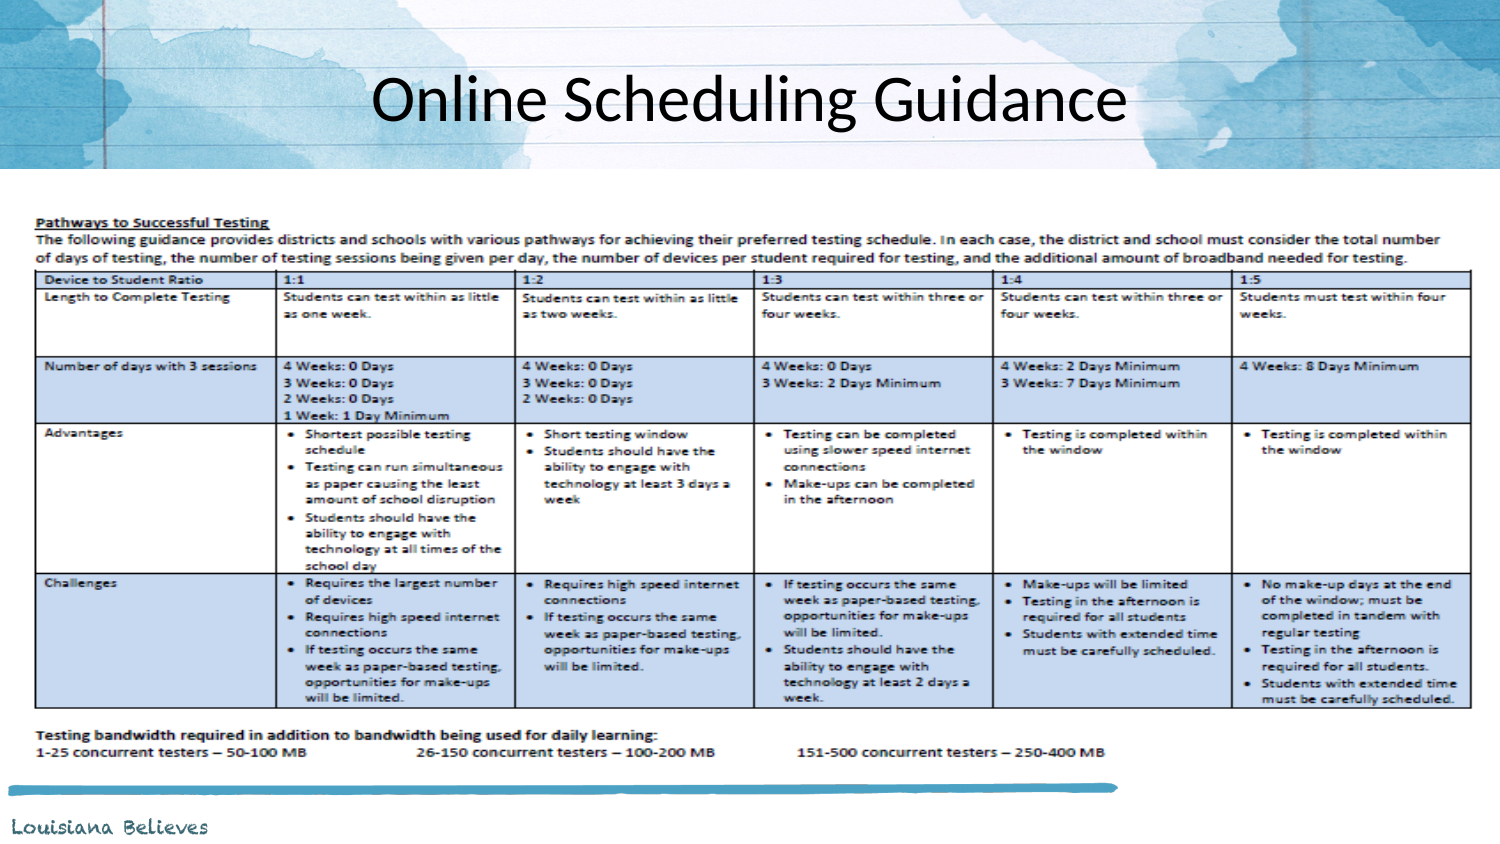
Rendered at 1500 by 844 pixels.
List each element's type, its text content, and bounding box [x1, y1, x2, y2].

picture [0, 777, 1125, 844]
picture [19, 209, 1481, 767]
title Online Scheduling Guidance [75, 14, 1425, 175]
picture [0, 0, 1500, 169]
